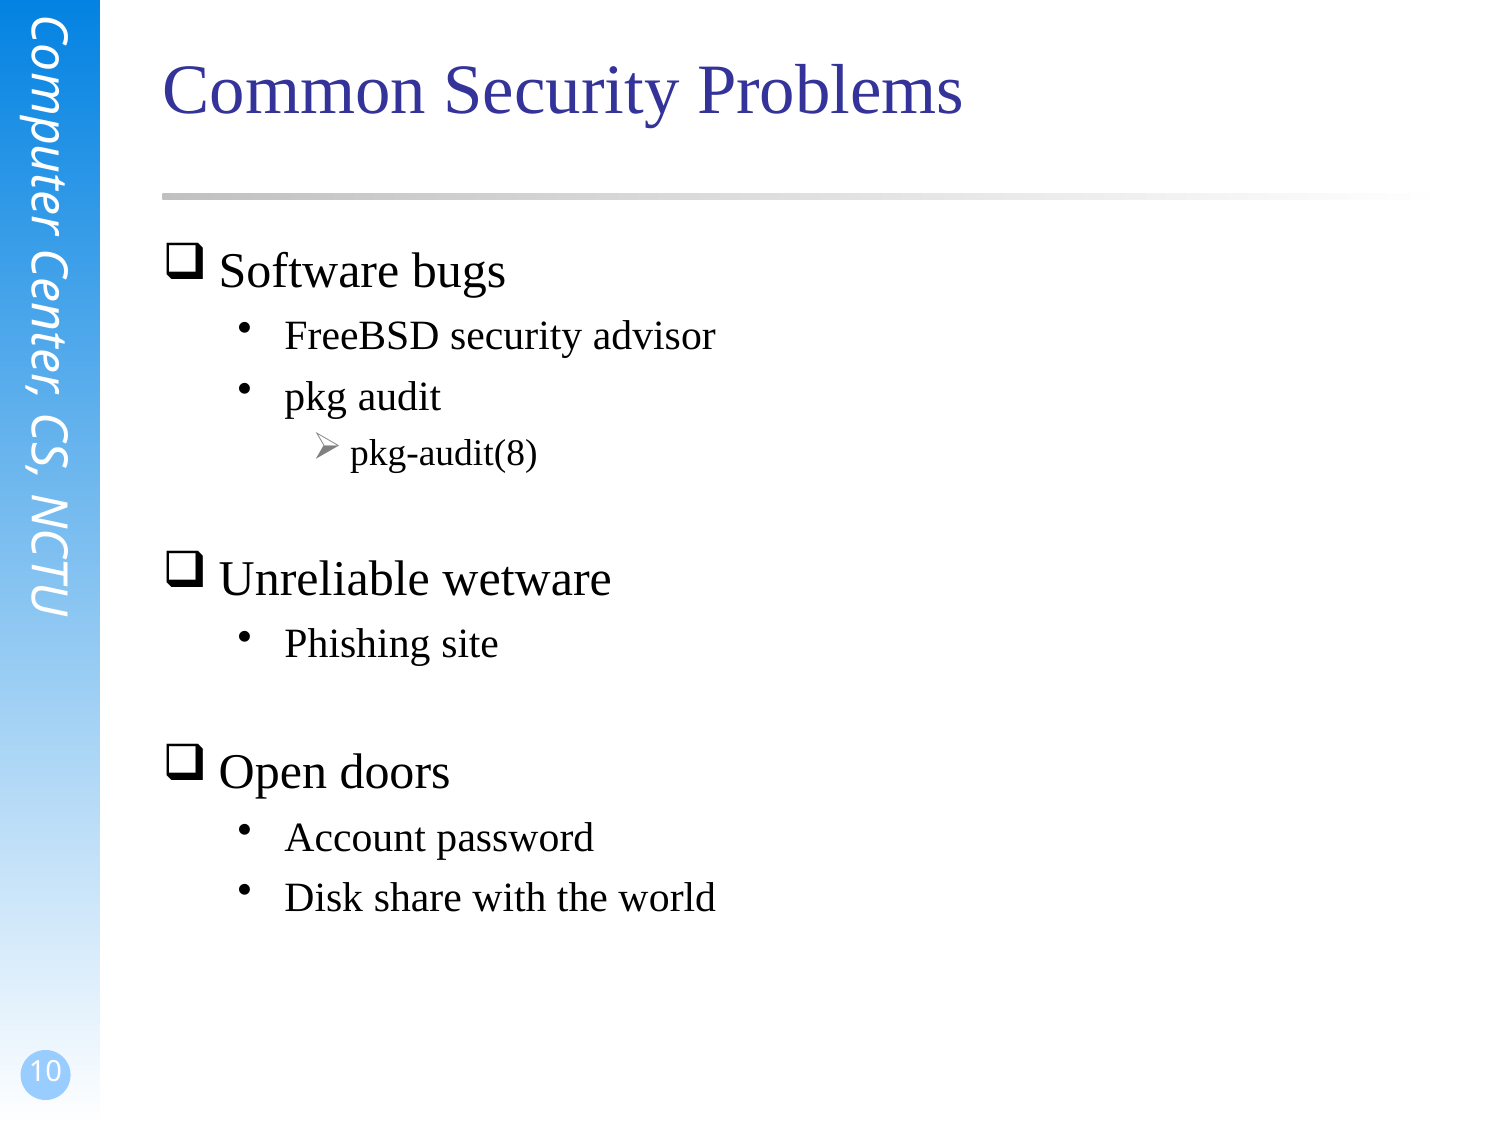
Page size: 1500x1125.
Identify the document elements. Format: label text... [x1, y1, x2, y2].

list Software bugs FreeBSD security advisor pkg audit pkg-audit(8) Unreliable wetware Phishing site Open doors Account password Disk share with the world [162, 237, 1438, 1000]
title Common Security Problems [162, 42, 1438, 231]
